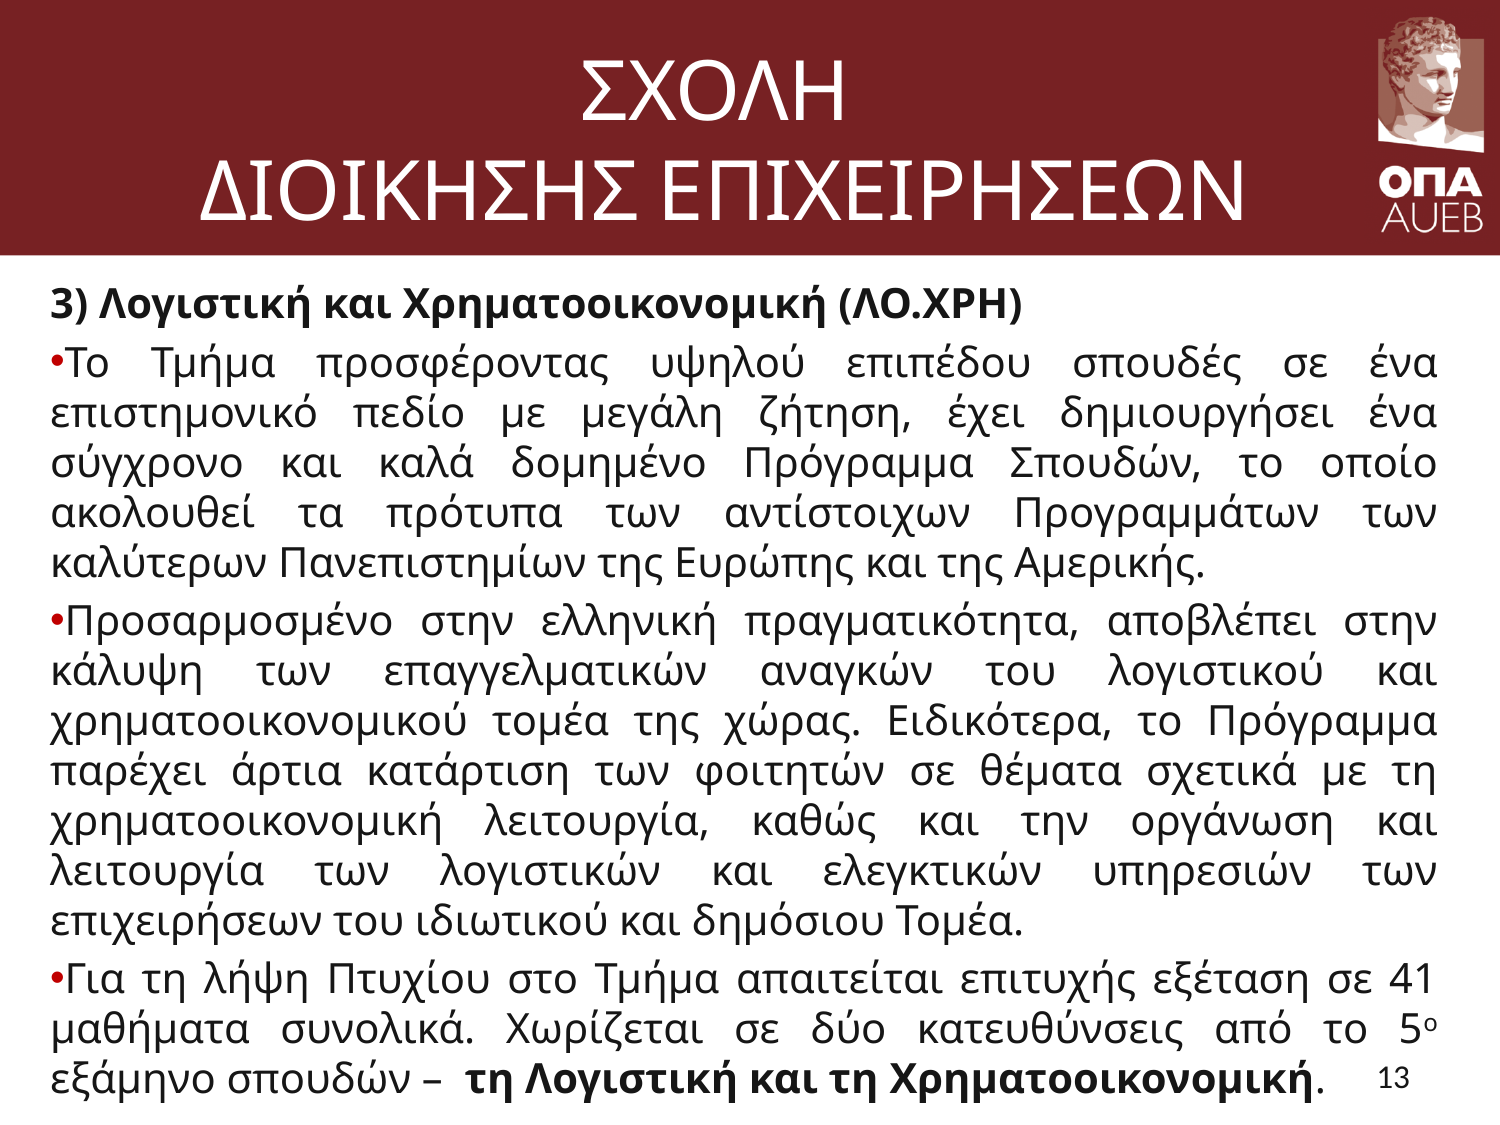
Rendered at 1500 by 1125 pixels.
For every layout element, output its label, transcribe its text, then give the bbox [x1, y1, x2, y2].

list 3) Λογιστική και Χρηματοοικονομική (ΛΟ.ΧΡΗ) Το Τμήμα προσφέροντας υψηλού επιπέδου σπουδές σε ένα επιστημονικό πεδίο με μεγάλη ζήτηση, έχει δημιουργήσει ένα σύγχρονο και καλά δομημένο Πρόγραμμα Σπουδών, το οποίο ακολουθεί τα πρότυπα των αντίστοιχων Προγραμμάτων των καλύτερων Πανεπιστημίων της Ευρώπης και της Αμερικής. Προσαρμοσμένο στην ελληνική πραγματικότητα, αποβλέπει στην κάλυψη των επαγγελματικών αναγκών του λογιστικού και χρηματοοικονομικού τομέα της χώρας. Ειδικότερα, το Πρόγραμμα παρέχει άρτια κατάρτιση των φοιτητών σε θέματα σχετικά με τη χρηματοοικονομική λειτουργία, καθώς και την οργάνωση και λειτουργία των λογιστικών και ελεγκτικών υπηρεσιών των επιχειρήσεων του ιδιωτικού και δημόσιου Τομέα. Για τη λήψη Πτυχίου στο Τμήμα απαιτείται επιτυχής εξέταση σε 41 μαθήματα συνολικά. Χωρίζεται σε δύο κατευθύνσεις από το 5ο εξάμηνο σπουδών – τη Λογιστική και τη Χρηματοοικονομική. [35, 269, 1454, 945]
picture [1364, 7, 1495, 244]
slide_number 13 [1074, 1024, 1425, 1103]
title ΣΧΟΛΗ ΔΙΟΙΚΗΣΗΣ ΕΠΙΧΕΙΡΗΣΕΩΝ [73, 23, 1376, 251]
